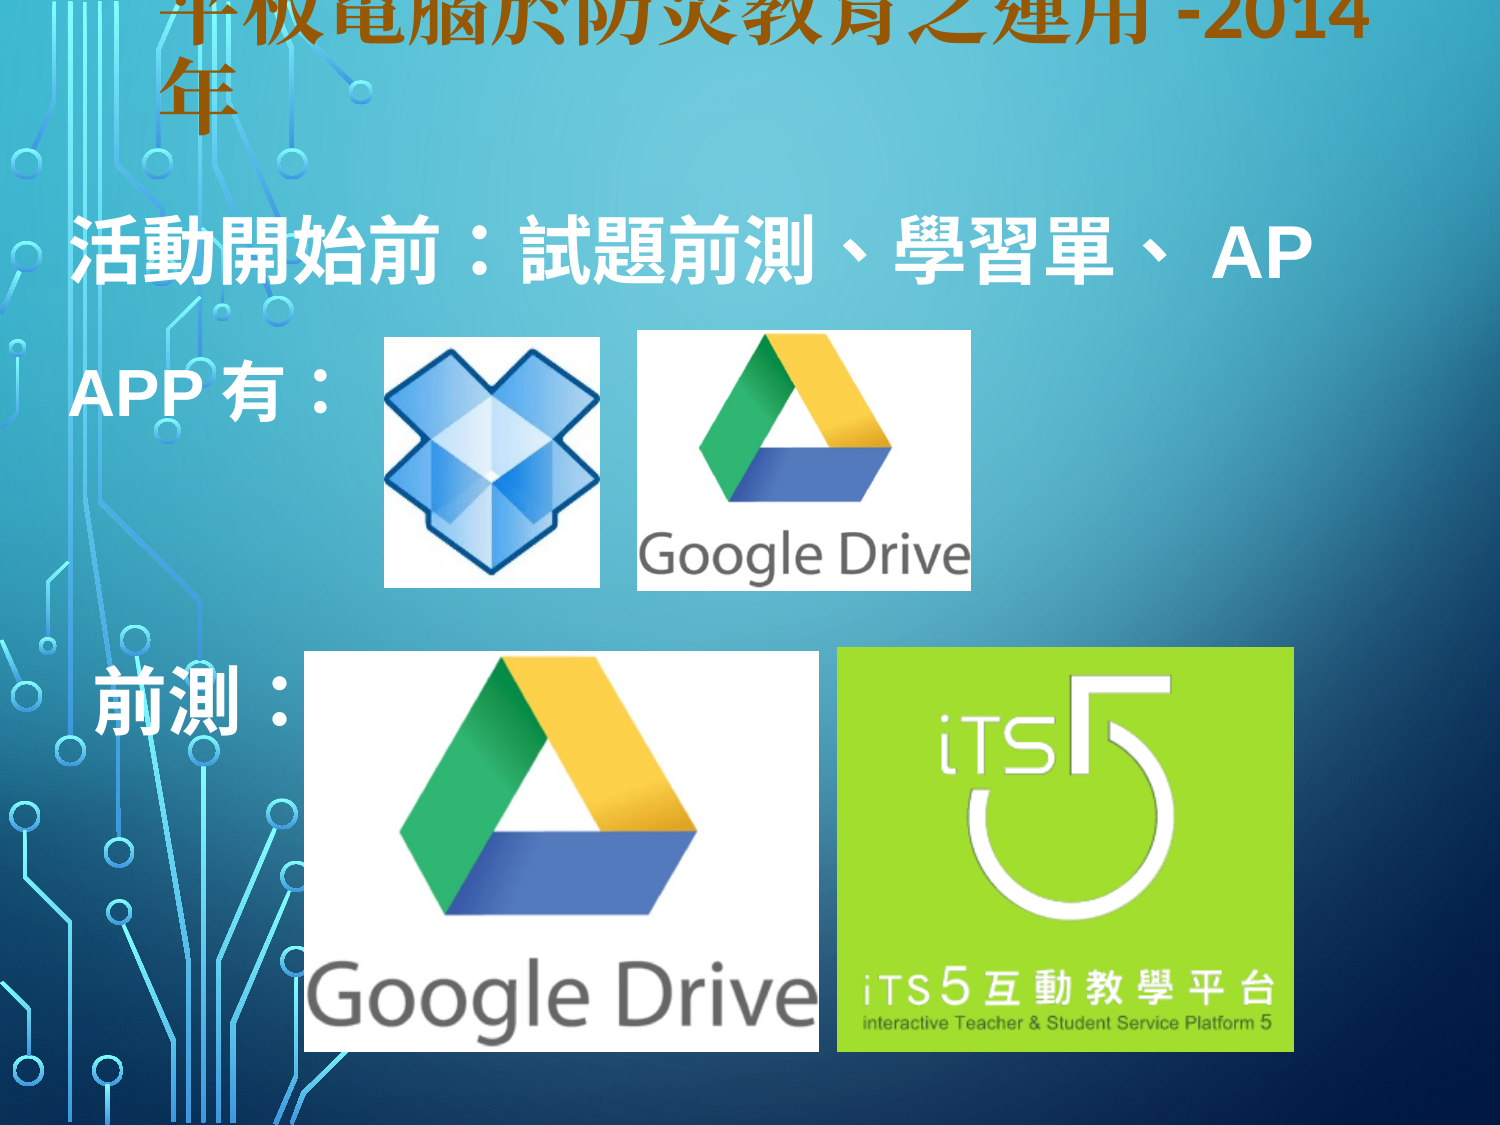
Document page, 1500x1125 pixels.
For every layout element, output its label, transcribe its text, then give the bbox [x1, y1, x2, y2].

text_box 前測： [77, 647, 338, 779]
text_box 活動開始前：試題前測、學習單、AP [52, 196, 1450, 328]
picture [837, 647, 1294, 1053]
picture [637, 330, 971, 591]
picture [304, 651, 819, 1053]
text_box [52, 337, 601, 588]
title 平板電腦於防災教育之運用-2014年 [142, 4, 1475, 155]
